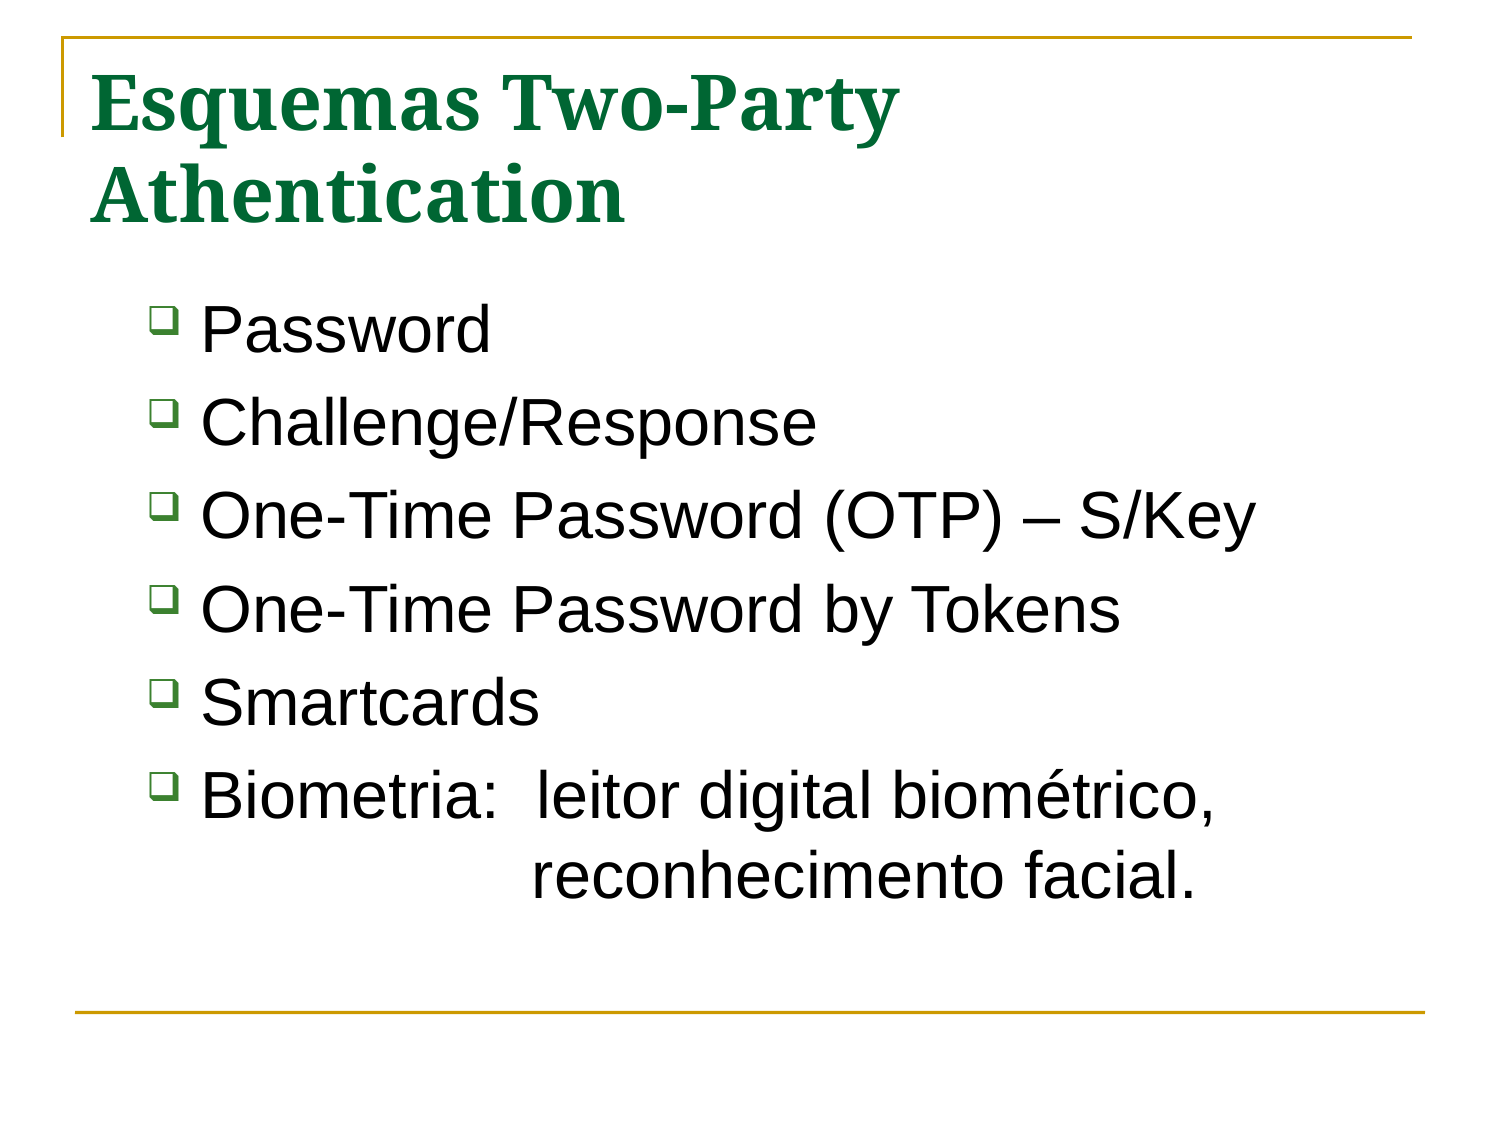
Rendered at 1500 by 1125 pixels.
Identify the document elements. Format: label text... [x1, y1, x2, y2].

title Esquemas Two-Party Athentication [74, 45, 1426, 184]
list Password Challenge/Response One-Time Password (OTP) – S/Key One-Time Password by Tokens Smartcards Biometria: leitor digital biométrico, reconhecimento facial. [74, 184, 1426, 1006]
